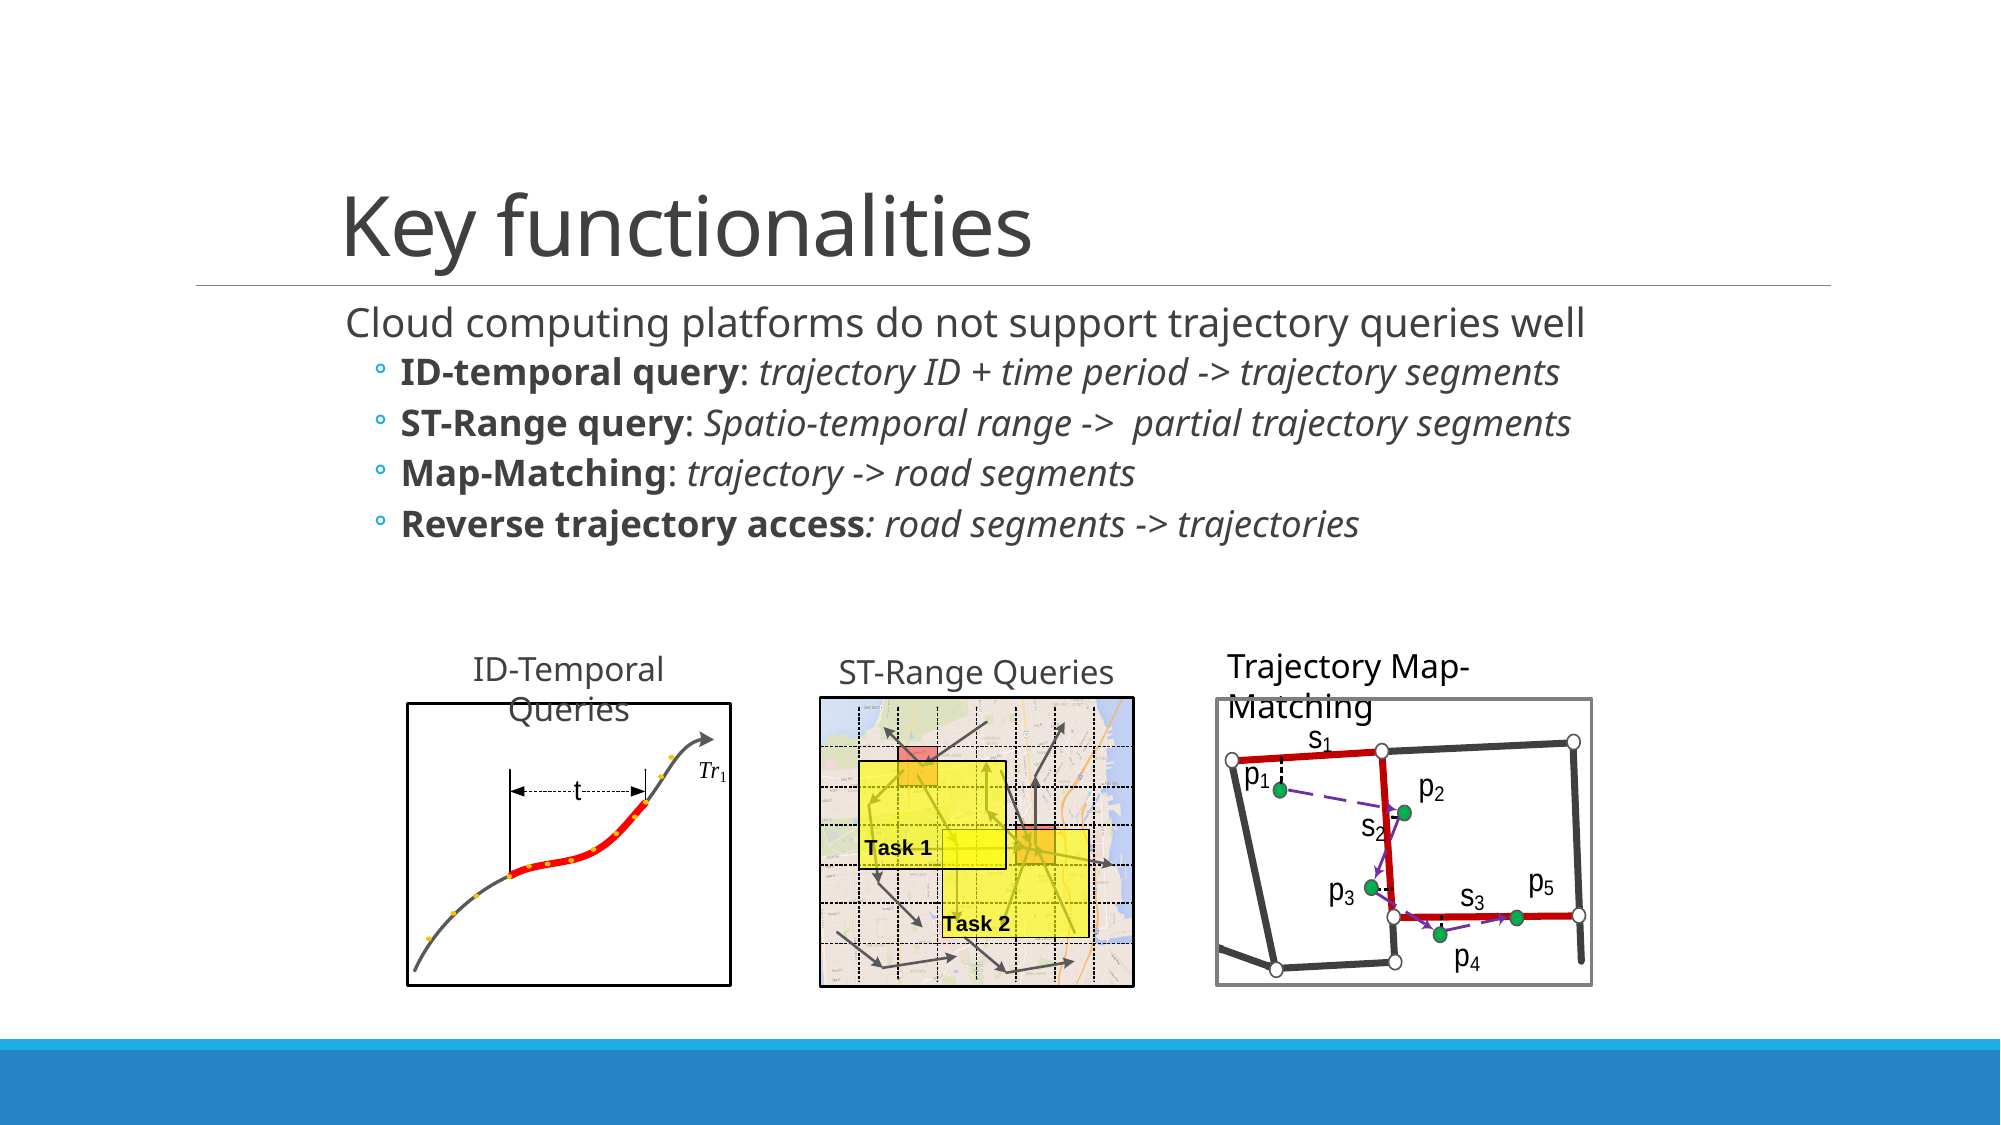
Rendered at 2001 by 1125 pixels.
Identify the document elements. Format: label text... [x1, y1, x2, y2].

picture [1211, 693, 1597, 991]
title Key functionalities [324, 25, 1675, 282]
text_box ID-Temporal Queries [403, 641, 736, 697]
text_box Trajectory Map-Matching [1212, 638, 1618, 733]
text_box ST-Range Queries [816, 643, 1138, 692]
list Cloud computing platforms do not support trajectory queries well ID-temporal query: trajectory ID + time period -> trajectory segments ST-Range query: Spatio-temporal range -> partial trajectory segments Map-Matching: trajectory -> road segments Reverse trajectory access: road segments -> trajectories [345, 295, 1671, 611]
picture [402, 698, 736, 991]
picture [815, 693, 1138, 991]
